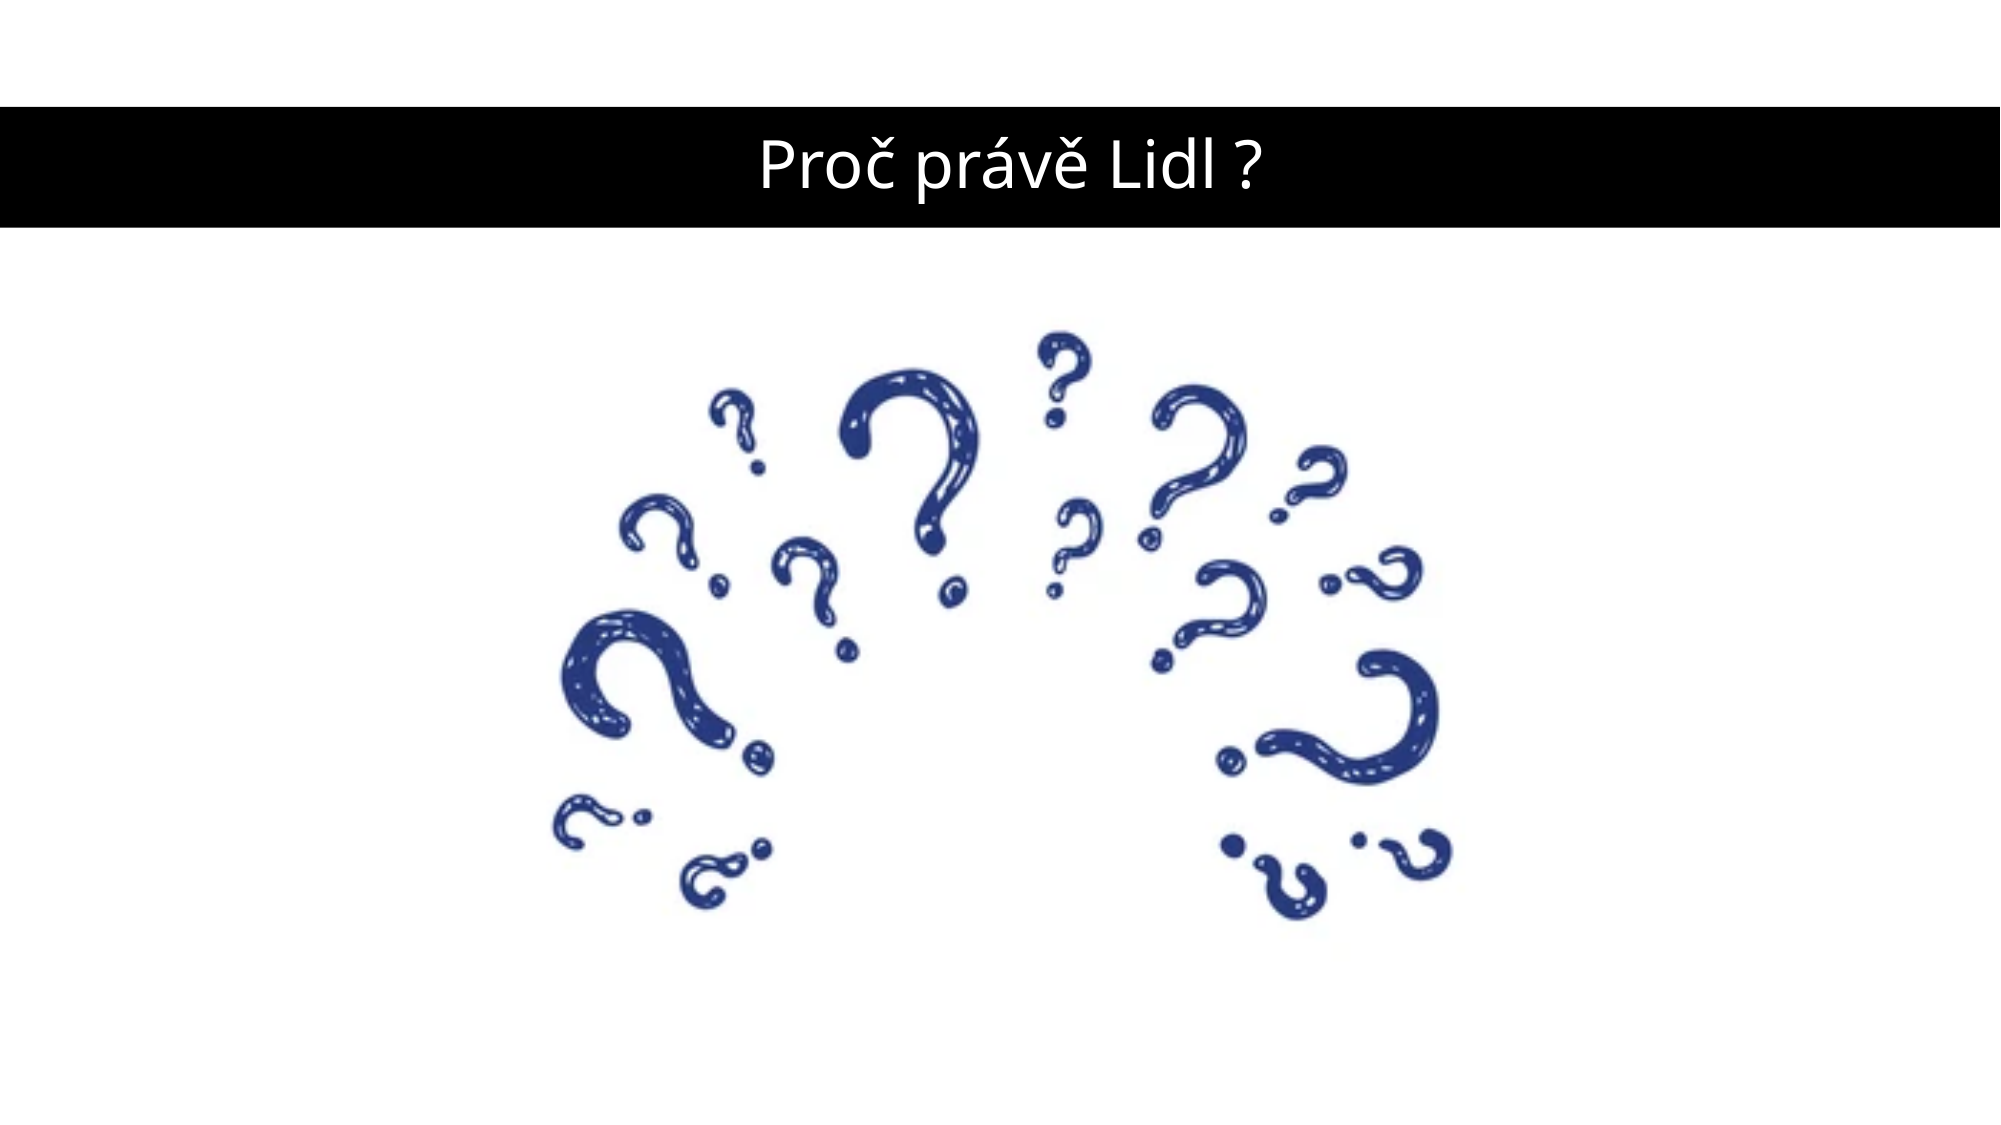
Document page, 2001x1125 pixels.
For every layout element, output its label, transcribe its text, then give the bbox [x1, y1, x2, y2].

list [480, 274, 1520, 996]
text_box [0, 106, 2000, 229]
title Proč právě Lidl ? [91, 105, 1931, 228]
